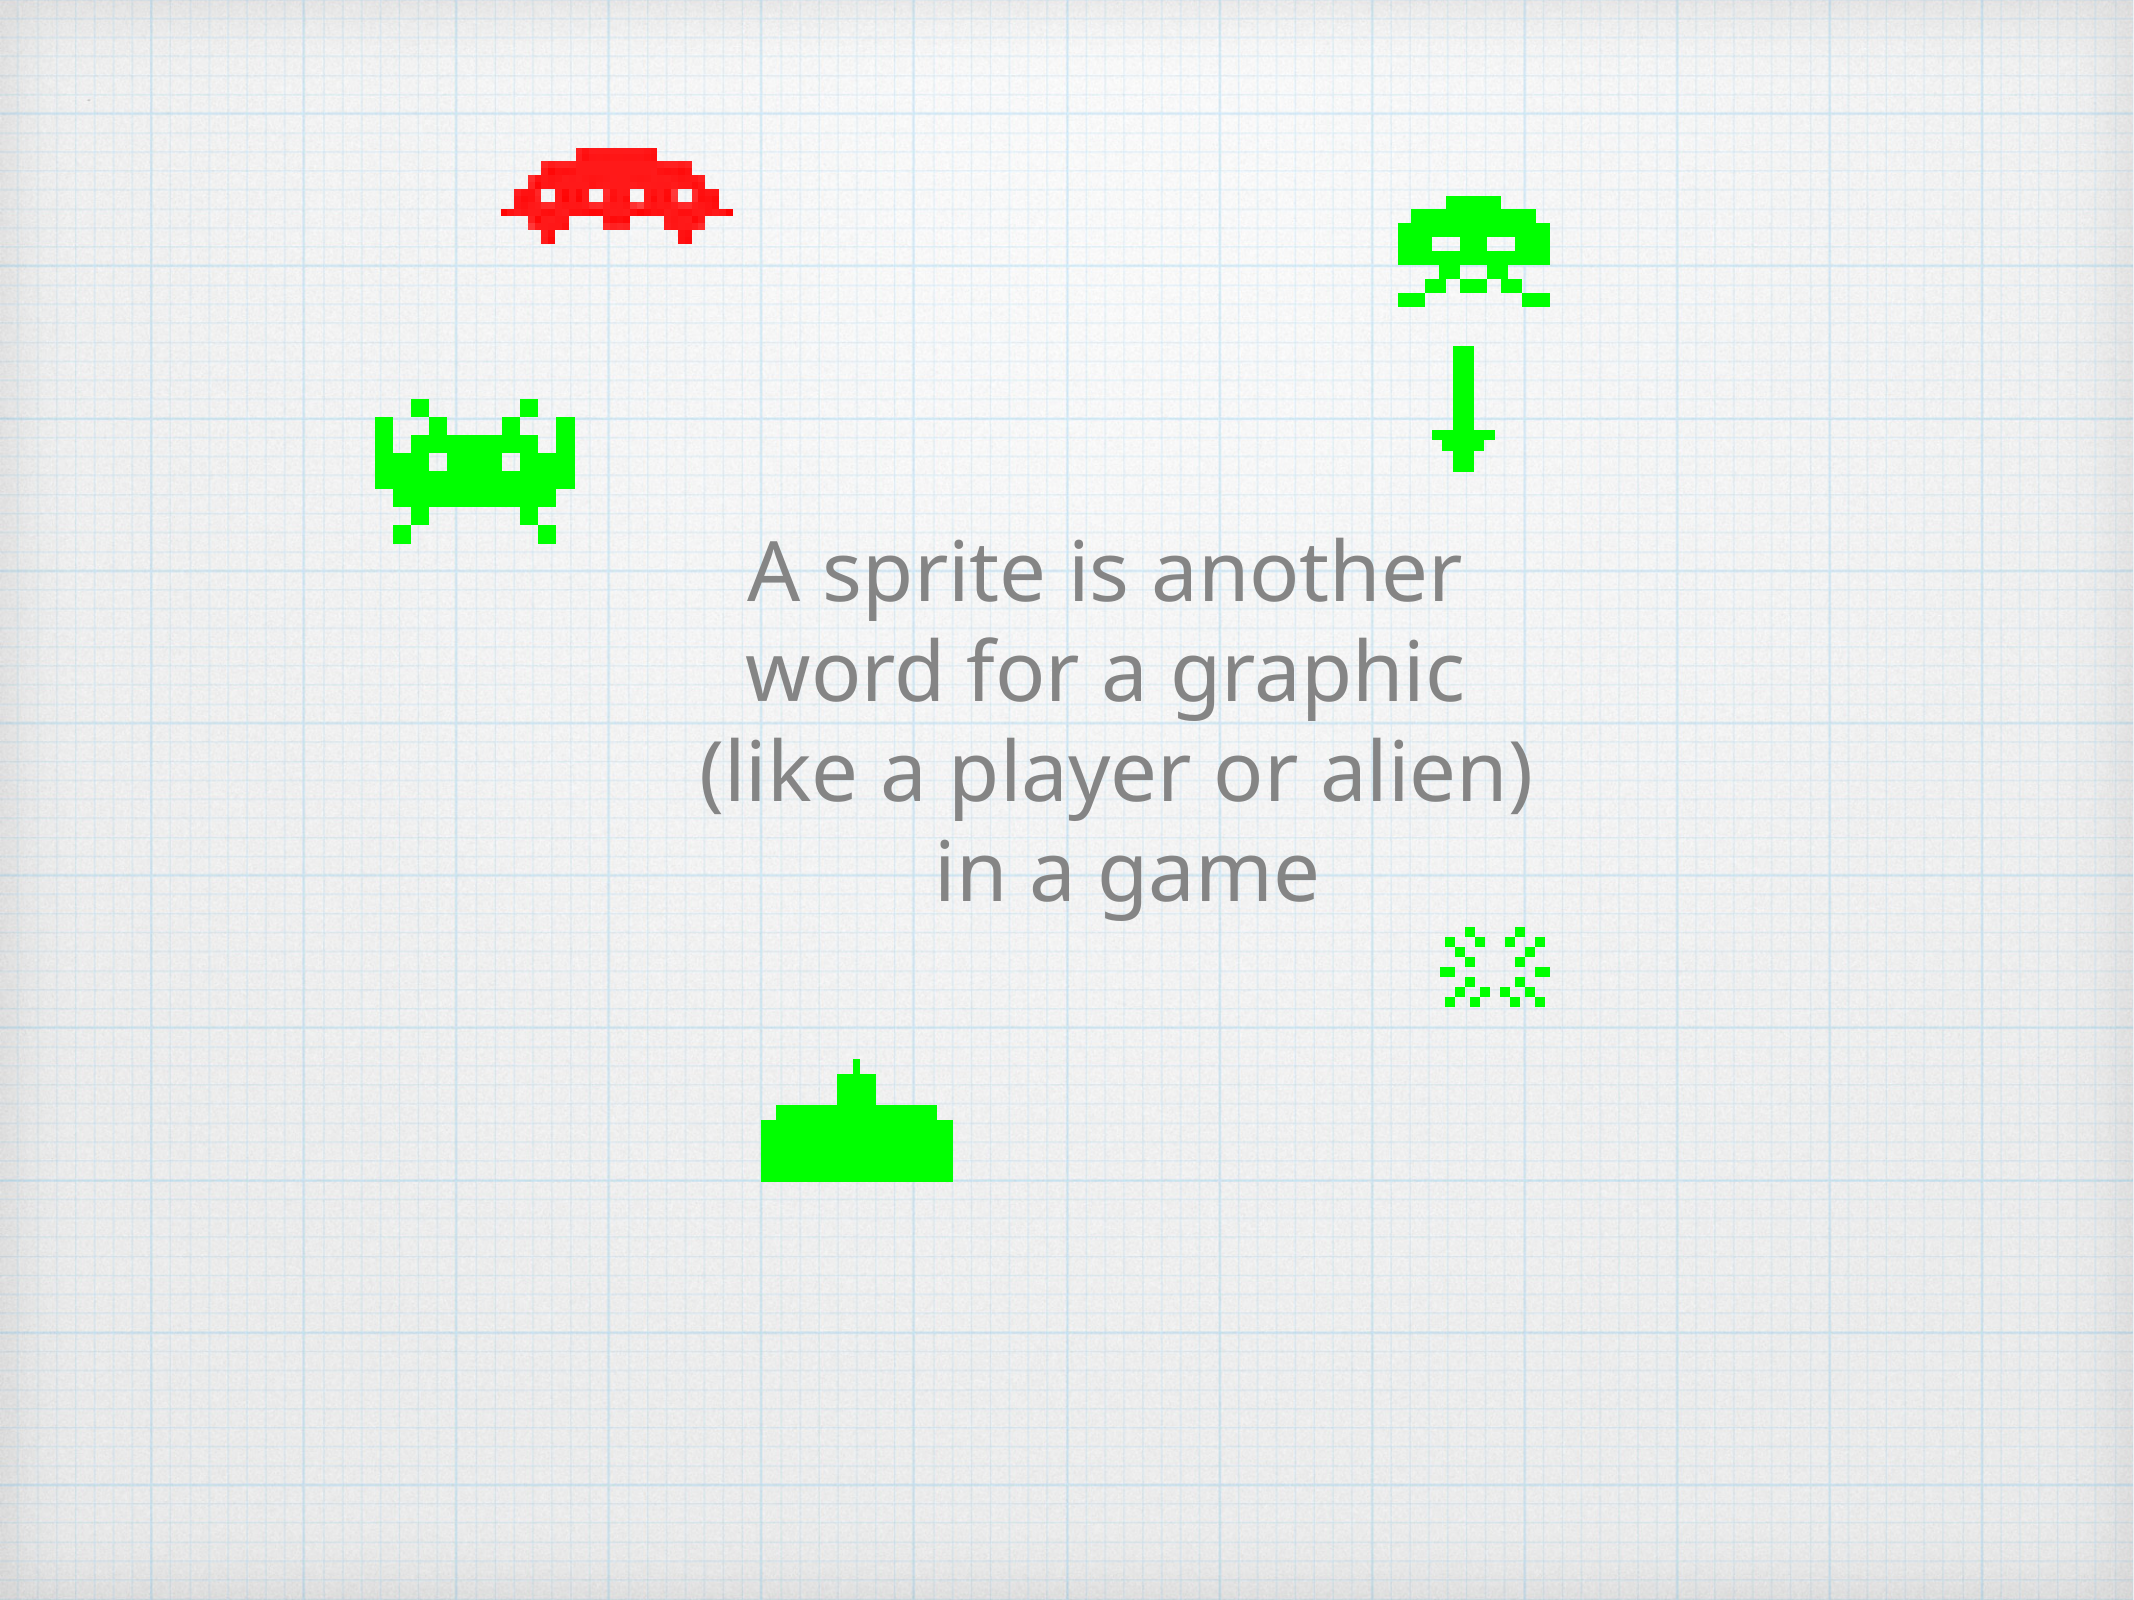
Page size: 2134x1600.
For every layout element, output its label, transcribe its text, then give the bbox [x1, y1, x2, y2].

picture [0, 0, 2134, 1600]
text_box A sprite is another word for a graphic (like a player or alien) in a game [690, 509, 1543, 926]
